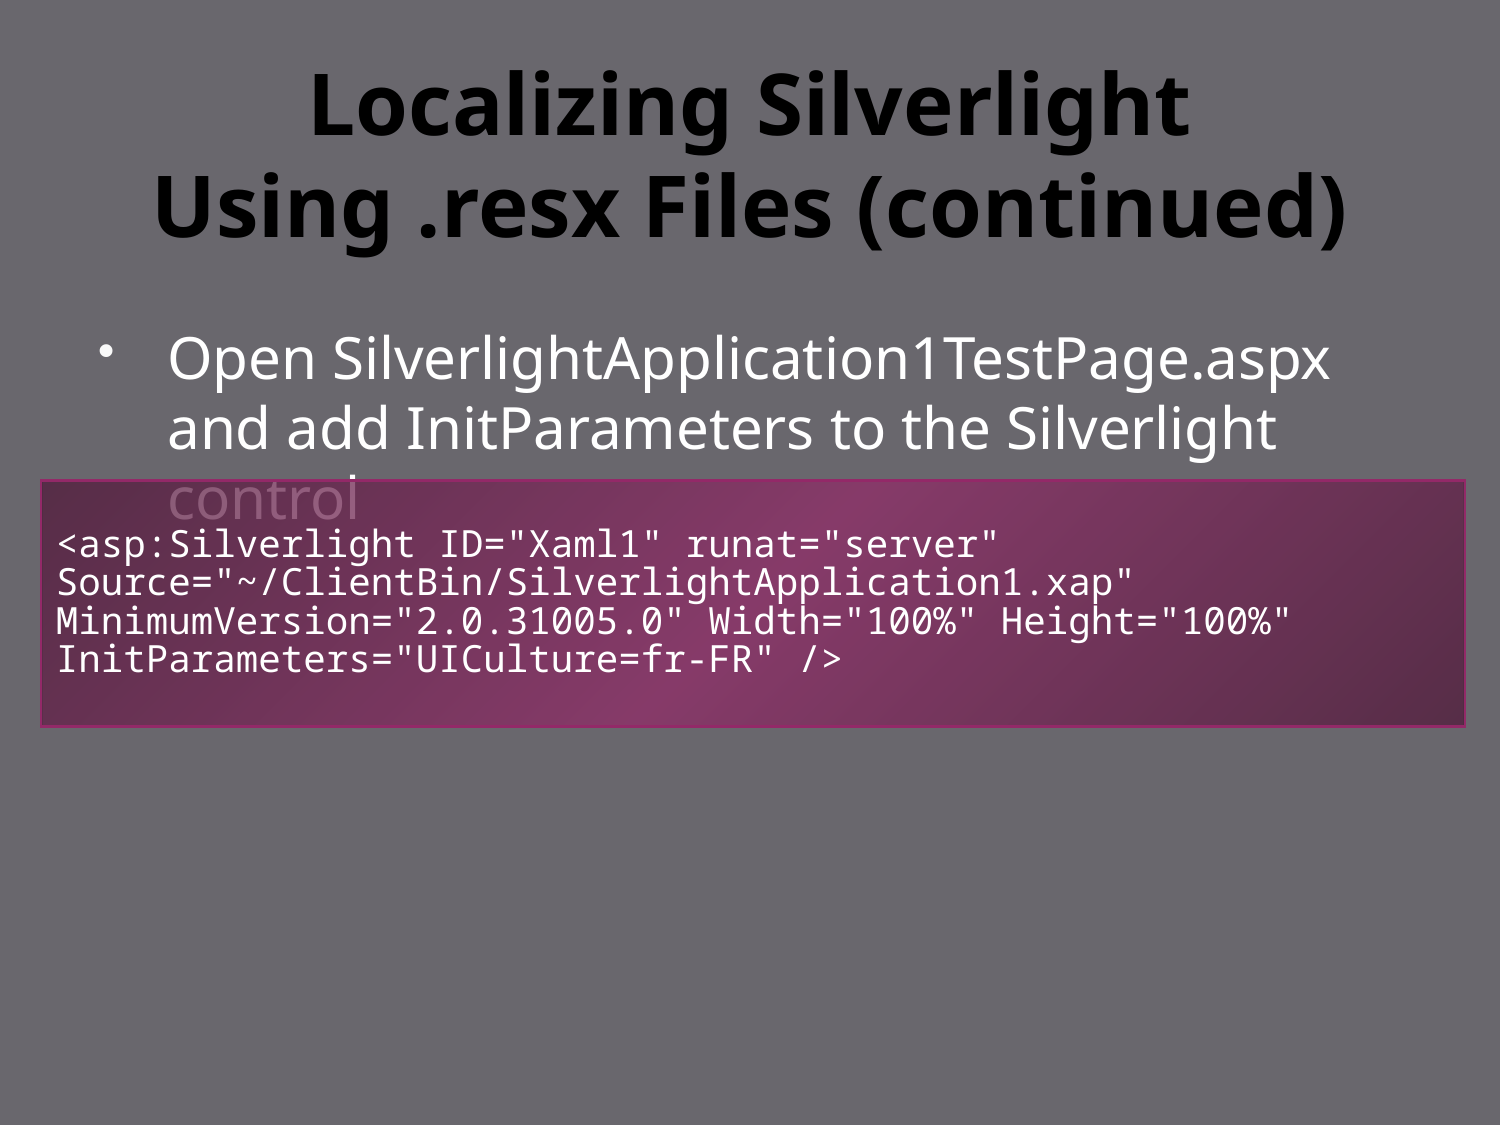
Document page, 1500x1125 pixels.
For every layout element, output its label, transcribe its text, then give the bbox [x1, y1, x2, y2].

text_box <asp:Silverlight ID="Xaml1" runat="server" Source="~/ClientBin/SilverlightApplication1.xap" MinimumVersion="2.0.31005.0" Width="100%" Height="100%" InitParameters="UICulture=fr-FR" /> [41, 480, 1465, 727]
title Localizing Silverlight Using .resx Files (continued) [112, 58, 1388, 231]
list Open SilverlightApplication1TestPage.aspx and add InitParameters to the Silverlight control [62, 231, 1450, 480]
